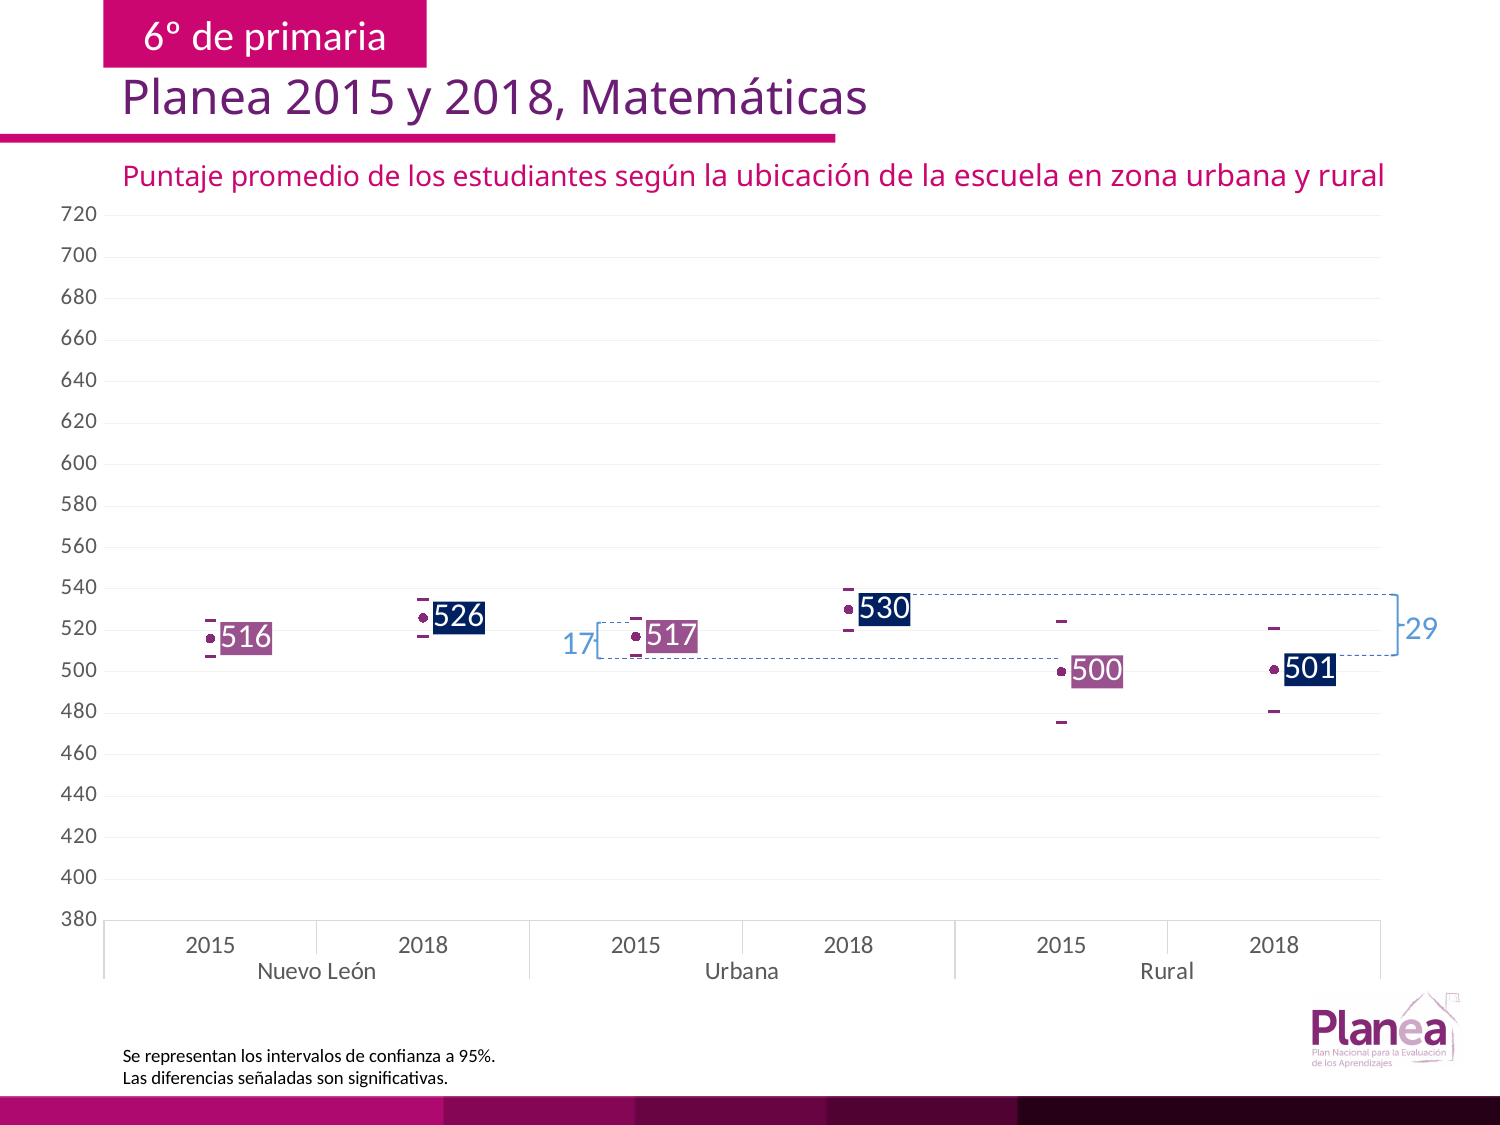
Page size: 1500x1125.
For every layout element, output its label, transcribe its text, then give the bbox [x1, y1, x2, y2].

text_box Puntaje promedio de los estudiantes según la ubicación de la escuela en zona urbana y rural [107, 145, 1428, 178]
picture [1312, 991, 1462, 1068]
picture [0, 1096, 1500, 1125]
text_box [0, 133, 836, 144]
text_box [33, 178, 1451, 1002]
text_box Se representan los intervalos de confianza a 95%. Las diferencias señaladas son significativas. [108, 1036, 1211, 1096]
text_box Planea 2015 y 2018, Matemáticas [106, 65, 1458, 145]
